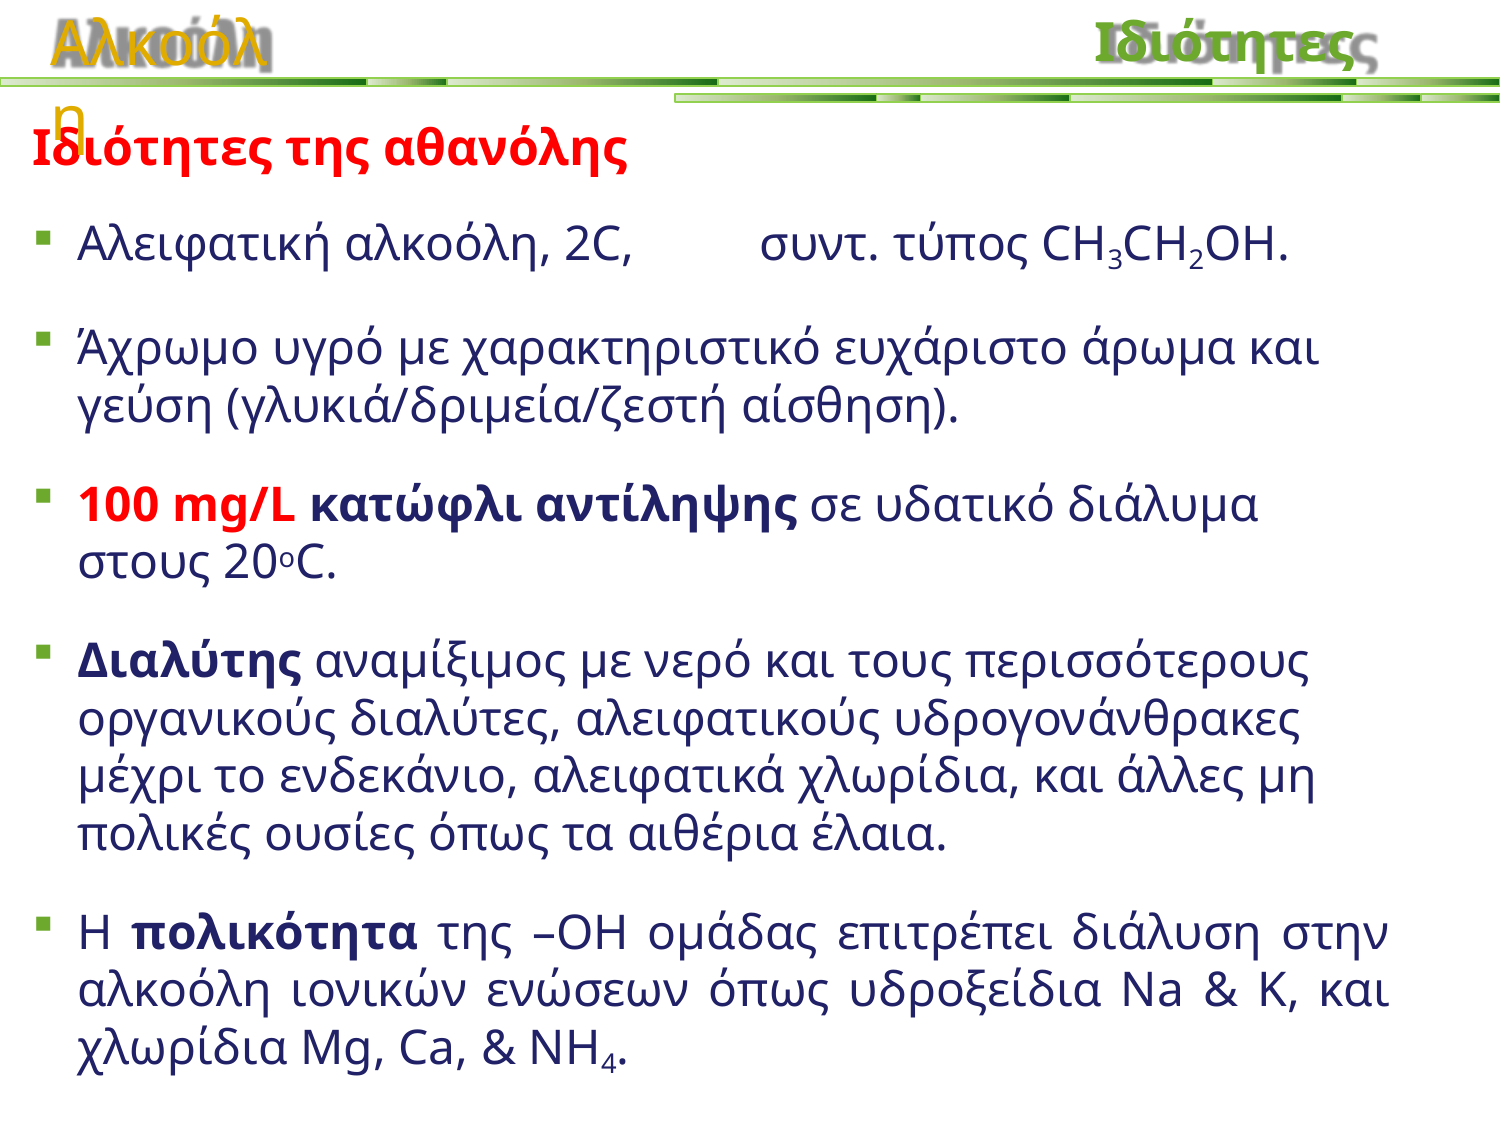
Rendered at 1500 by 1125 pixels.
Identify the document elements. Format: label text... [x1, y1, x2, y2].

title Αλκοόλη [48, 130, 274, 191]
text_box Ιδιότητες της αθανόλης Αλειφατική αλκοόλη, 2C, συντ. τύπος CH3CH2OH. Άχρωμο υγρό με χαρακτηριστικό ευχάριστο άρωμα και γεύση (γλυκιά/δριμεία/ζεστή αίσθηση). 100 mg/L κατώφλι αντίληψης σε υδατικό διάλυμα στους 20οC. Διαλύτης αναμίξιμος με νερό και τους περισσότερους οργανικούς διαλύτες, αλειφατικούς υδρογονάνθρακες μέχρι το ενδεκάνιο, αλειφατικά χλωρίδια, και άλλες μη πολικές ουσίες όπως τα αιθέρια έλαια. Η πολικότητα της –ΟΗ ομάδας επιτρέπει διάλυση στην αλκοόλη ιονικών ενώσεων όπως υδροξείδια Na & K, και χλωρίδια Mg, Ca, & NH4. [26, 120, 1414, 1080]
picture [11, 111, 327, 122]
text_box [0, 0, 1500, 111]
